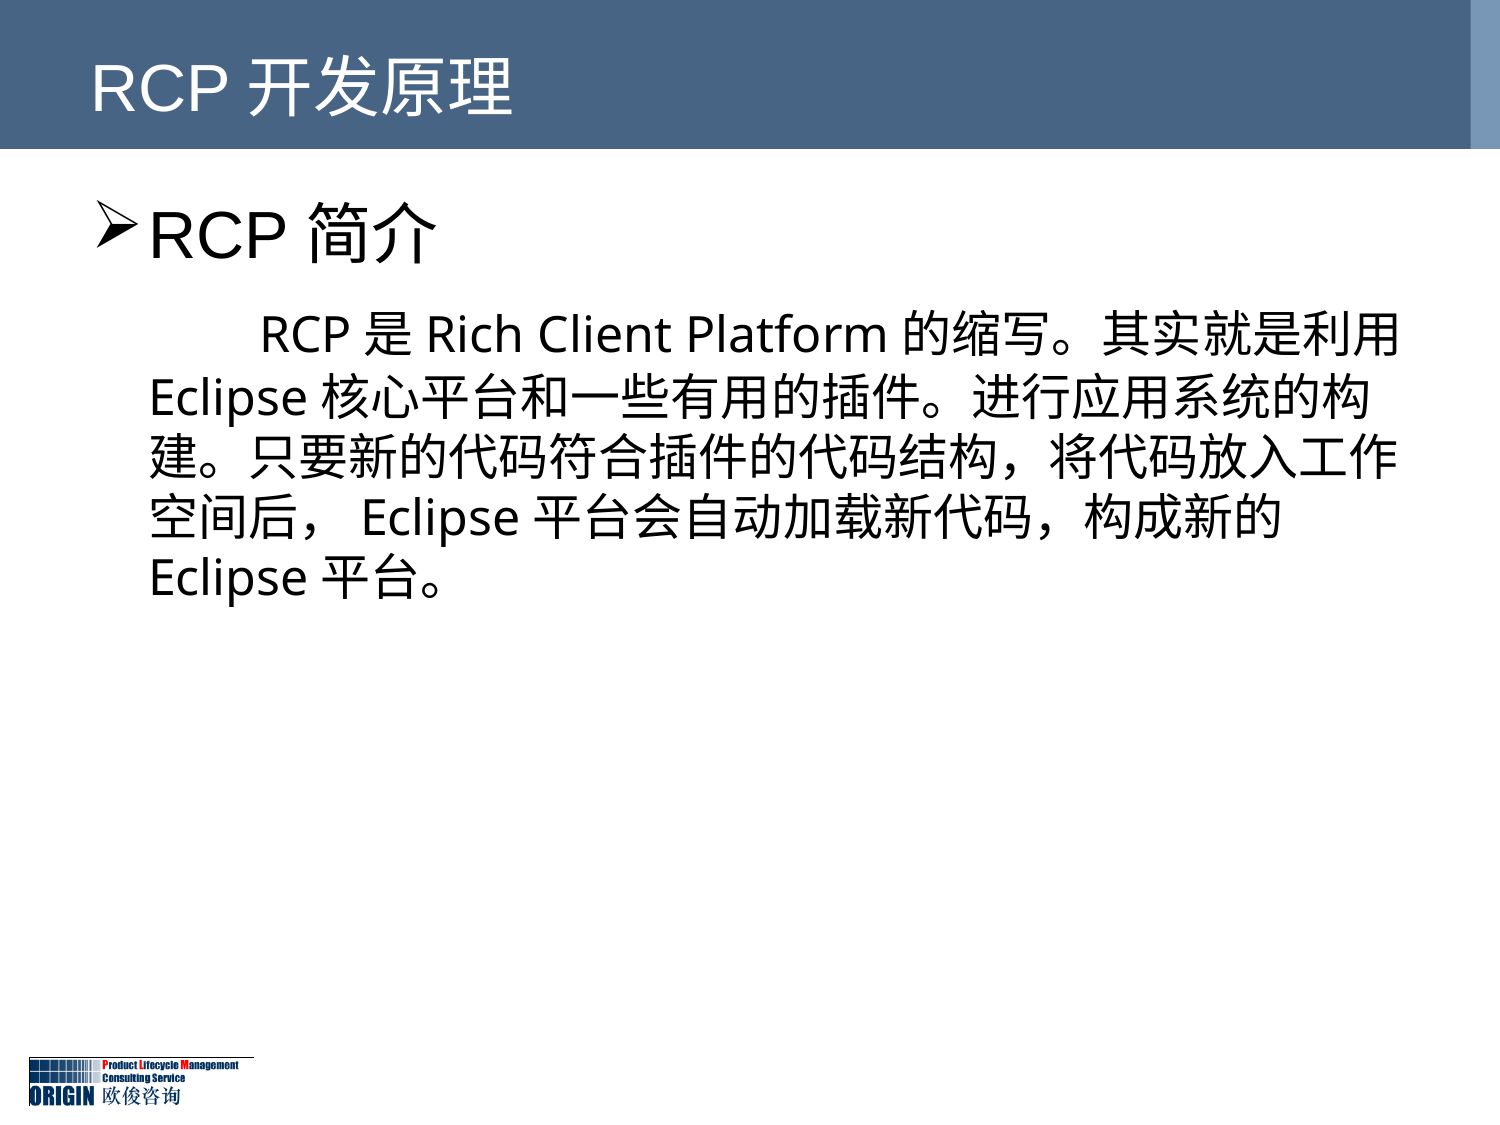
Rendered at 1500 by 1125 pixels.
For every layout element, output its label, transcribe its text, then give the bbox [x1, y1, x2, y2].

picture [29, 1057, 254, 1106]
list RCP简介 RCP是Rich Client Platform的缩写。其实就是利用Eclipse核心平台和一些有用的插件。进行应用系统的构建。只要新的代码符合插件的代码结构，将代码放入工作空间后，Eclipse平台会自动加载新代码，构成新的Eclipse平台。 [76, 184, 1428, 1036]
title RCP开发原理 [74, 44, 1426, 126]
